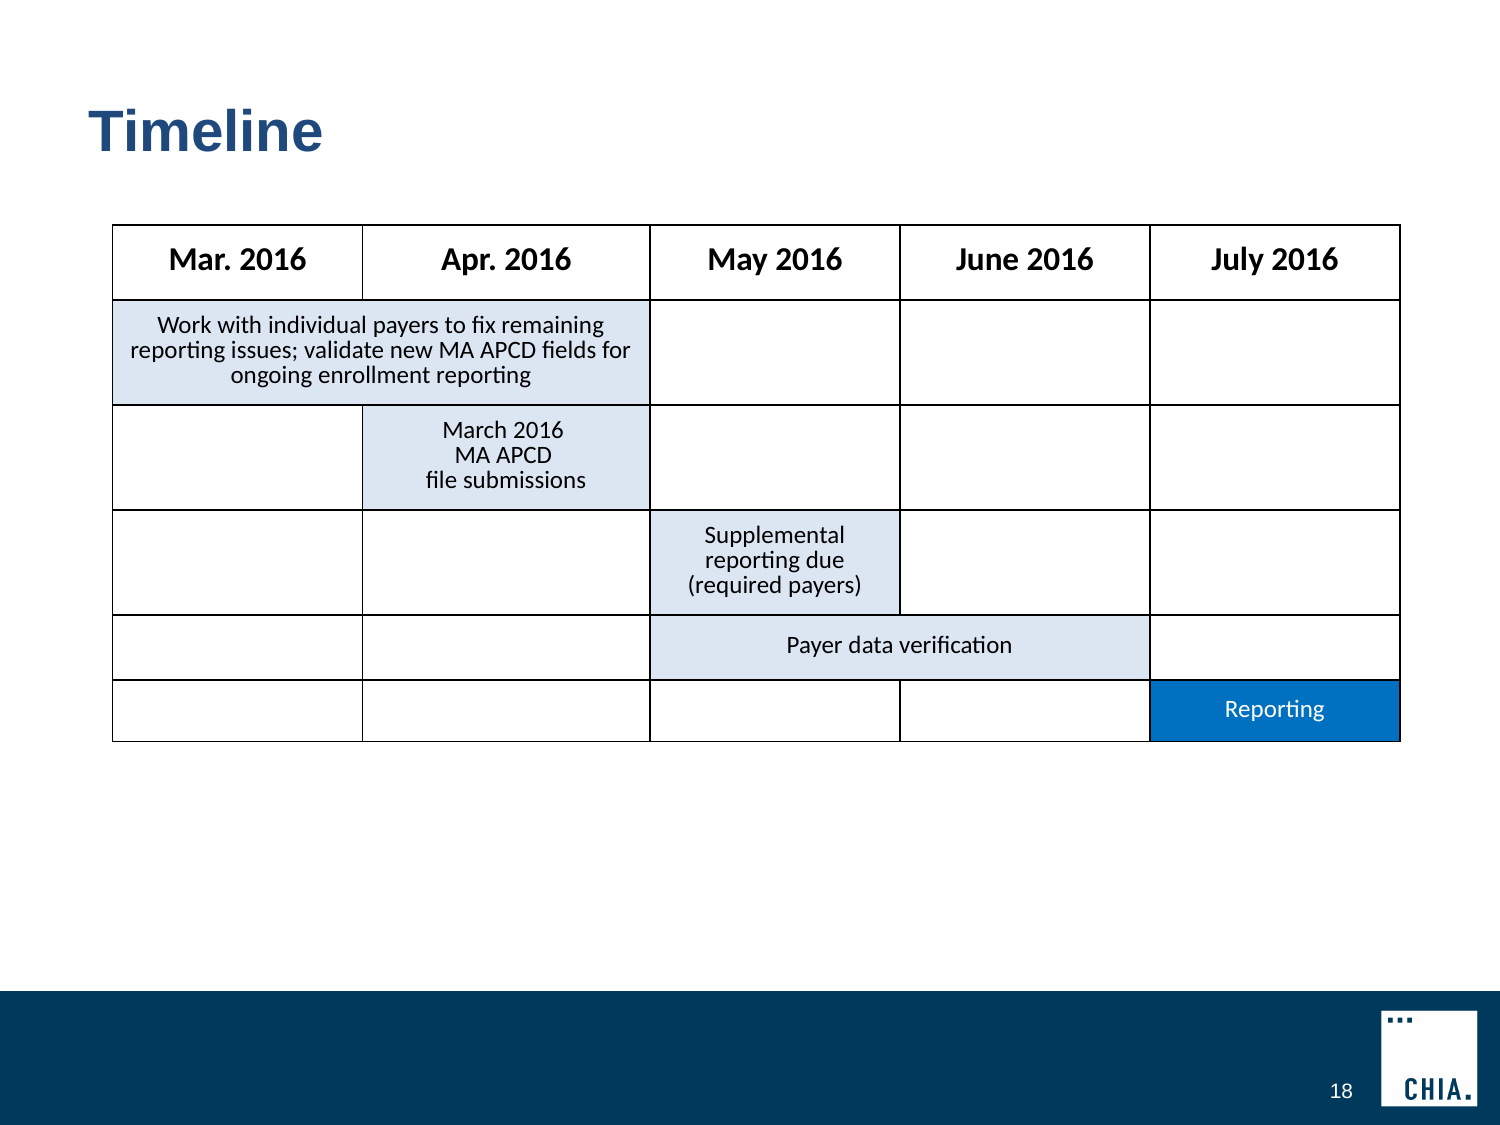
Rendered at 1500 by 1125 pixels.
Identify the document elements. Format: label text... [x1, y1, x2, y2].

table_cell Work with individual payers to fix remaining reporting issues; validate new MA APCD fields for ongoing enrollment reporting [113, 301, 649, 404]
table_header May 2016 [651, 226, 899, 299]
table_cell [363, 616, 649, 679]
table_cell Supplemental reporting due (required payers) [651, 511, 899, 614]
table_cell [901, 681, 1149, 741]
table_cell [1151, 301, 1399, 404]
picture [0, 991, 1500, 1125]
table_cell Payer data verification [651, 616, 1149, 679]
table_cell [901, 511, 1149, 614]
table_cell [901, 406, 1149, 509]
table_cell [1151, 616, 1399, 679]
table_cell [363, 681, 649, 741]
table_cell [651, 301, 899, 404]
table_cell [113, 511, 362, 614]
table_cell [1151, 511, 1399, 614]
table_cell [1151, 406, 1399, 509]
table_cell [901, 301, 1149, 404]
table_header June 2016 [901, 226, 1149, 299]
table_header Mar. 2016 [113, 226, 362, 299]
slide_number 18 [1017, 1060, 1368, 1121]
table_header Apr. 2016 [363, 226, 649, 299]
table_cell [651, 406, 899, 509]
table_cell [113, 616, 362, 679]
table_cell [363, 511, 649, 614]
table_header July 2016 [1151, 226, 1399, 299]
table_cell Reporting [1151, 681, 1399, 741]
title Timeline [73, 75, 1393, 181]
table_cell [651, 681, 899, 741]
table_cell March 2016 MA APCD file submissions [363, 406, 649, 509]
table_cell [113, 681, 362, 741]
table_cell [113, 406, 362, 509]
